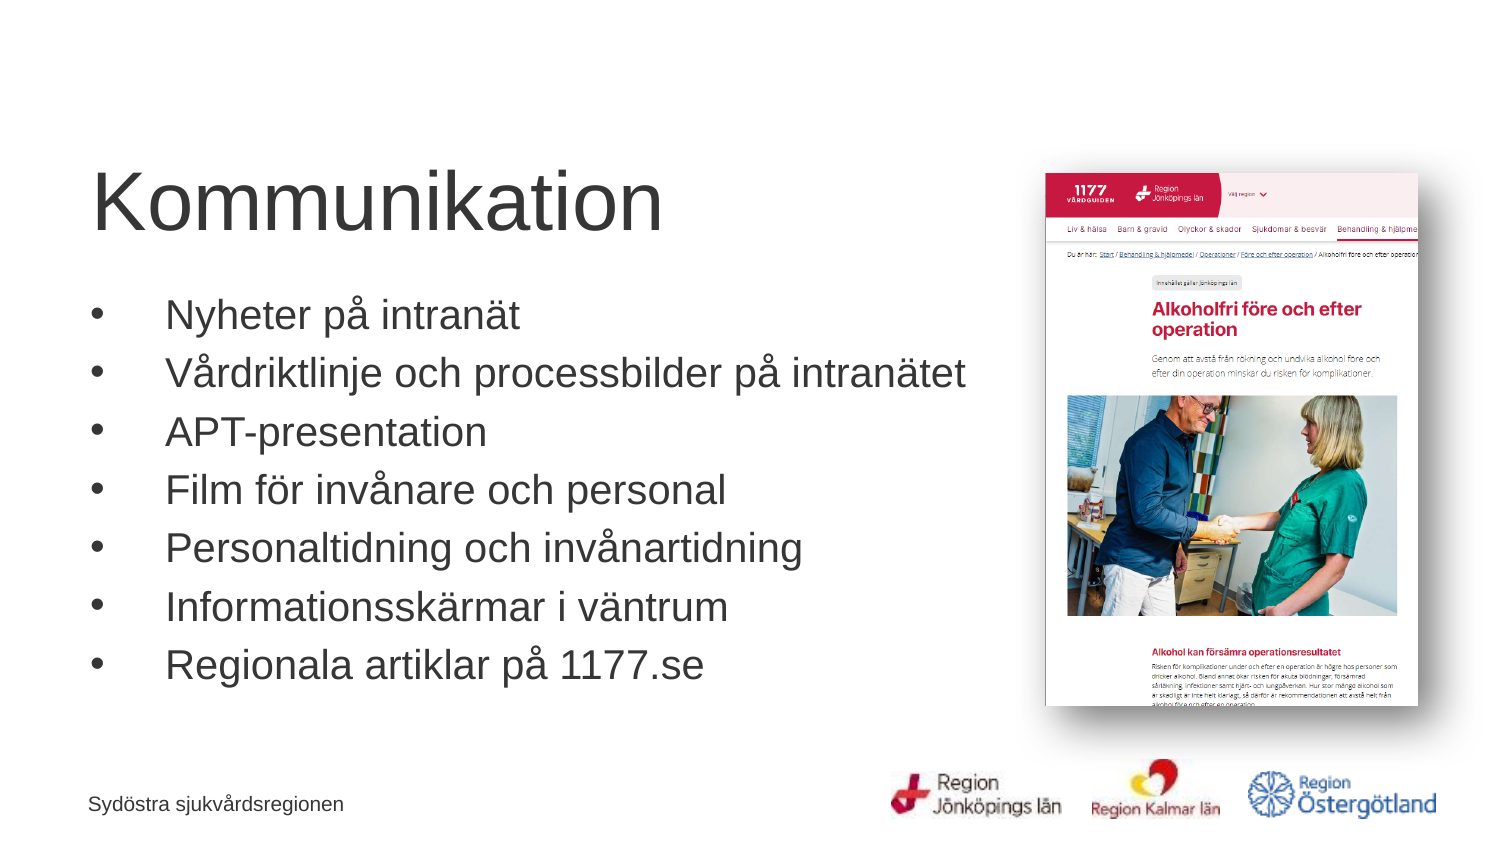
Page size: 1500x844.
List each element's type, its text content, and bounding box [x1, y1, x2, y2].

title Kommunikation [76, 126, 1427, 268]
picture [1092, 759, 1220, 819]
picture [891, 771, 1062, 819]
picture [1248, 771, 1436, 819]
picture [1045, 173, 1419, 706]
list Nyheter på intranät Vårdriktlinje och processbilder på intranätet APT-presentation Film för invånare och personal Personaltidning och invånartidning Informationsskärmar i väntrum Regionala artiklar på 1177.se [75, 280, 1010, 741]
